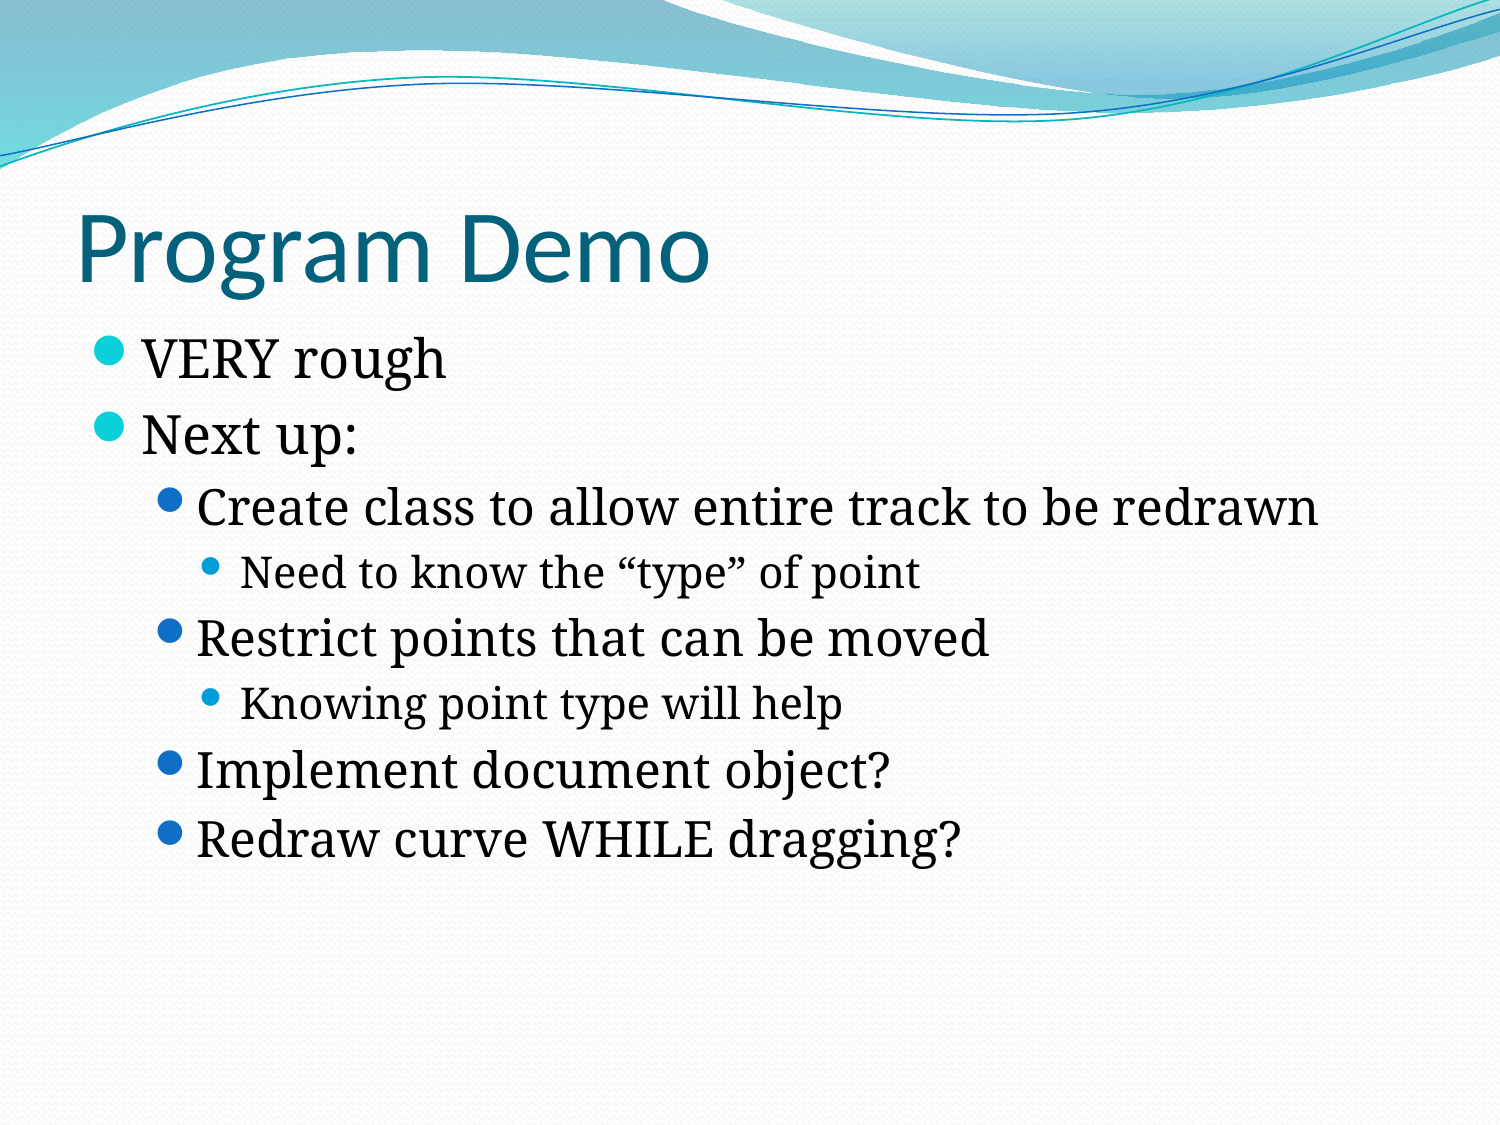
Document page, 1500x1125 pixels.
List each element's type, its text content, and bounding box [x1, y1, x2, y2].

list VERY rough Next up: Create class to allow entire track to be redrawn Need to know the “type” of point Restrict points that can be moved Knowing point type will help Implement document object? Redraw curve WHILE dragging? [75, 317, 1425, 1038]
title Program Demo [75, 115, 1425, 303]
